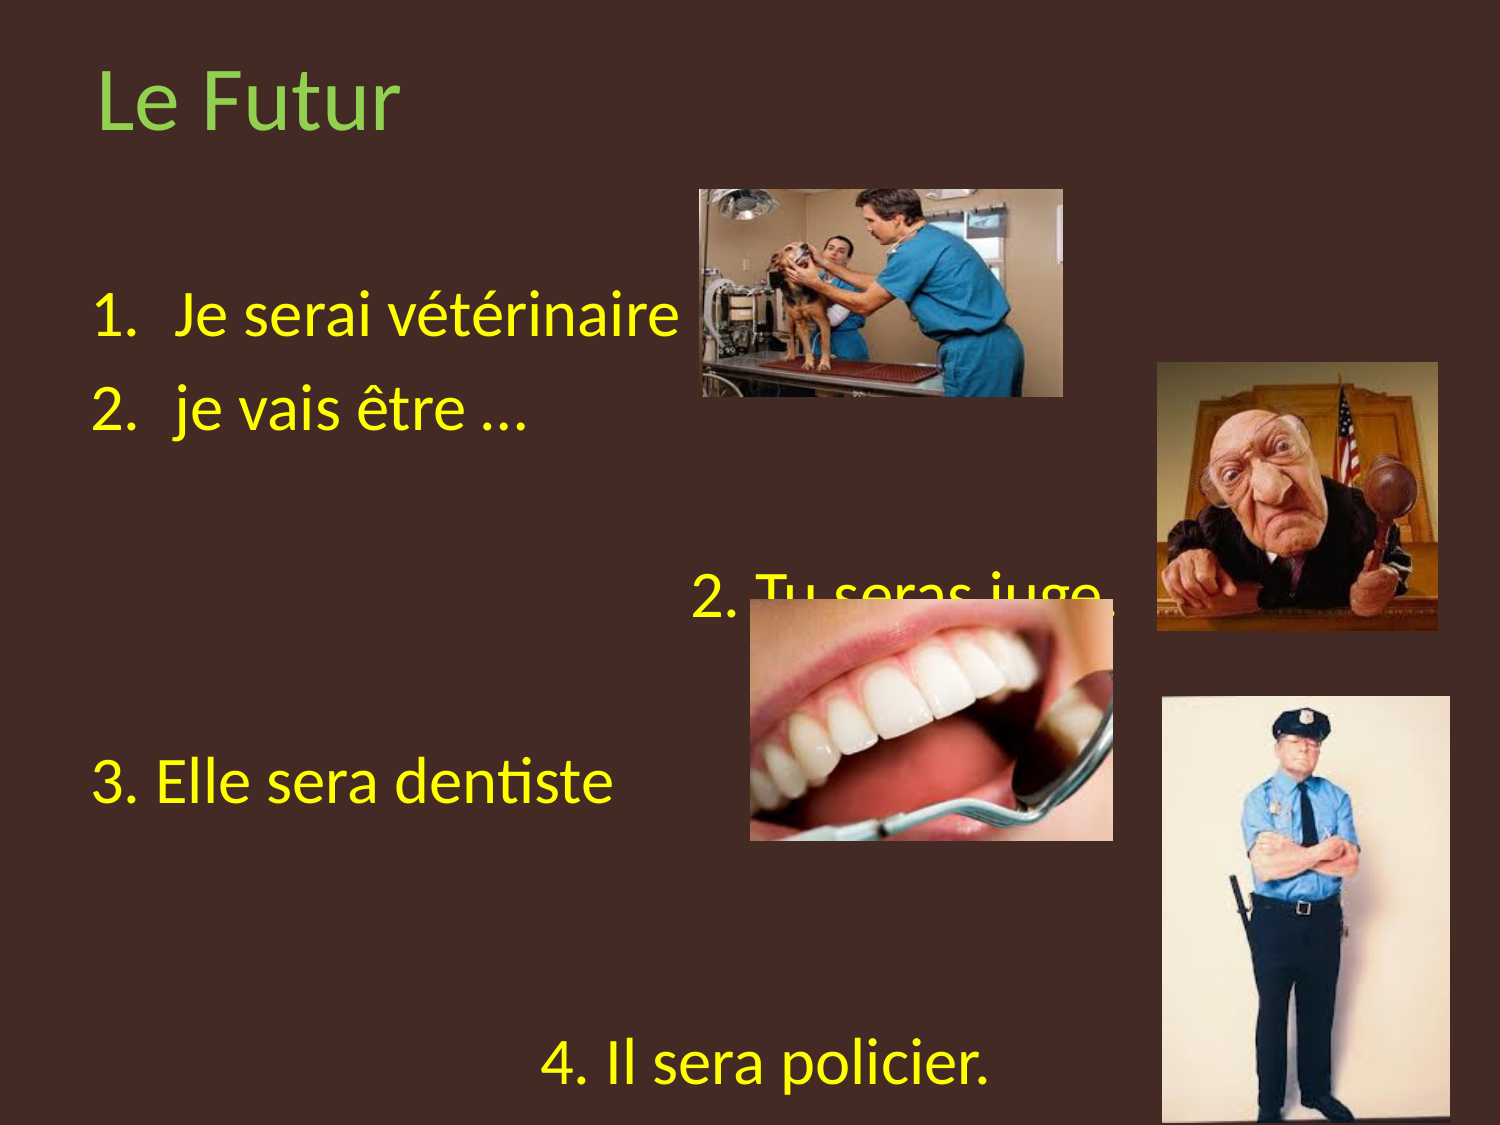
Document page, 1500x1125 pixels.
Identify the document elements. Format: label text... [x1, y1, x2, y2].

picture [0, 0, 1500, 1125]
list Je serai vétérinaire je vais être … 2. Tu seras juge. 3. Elle sera dentiste 4. Il sera policier. [75, 262, 1425, 1125]
picture [749, 599, 1113, 841]
title Le Futur [81, 0, 1432, 188]
